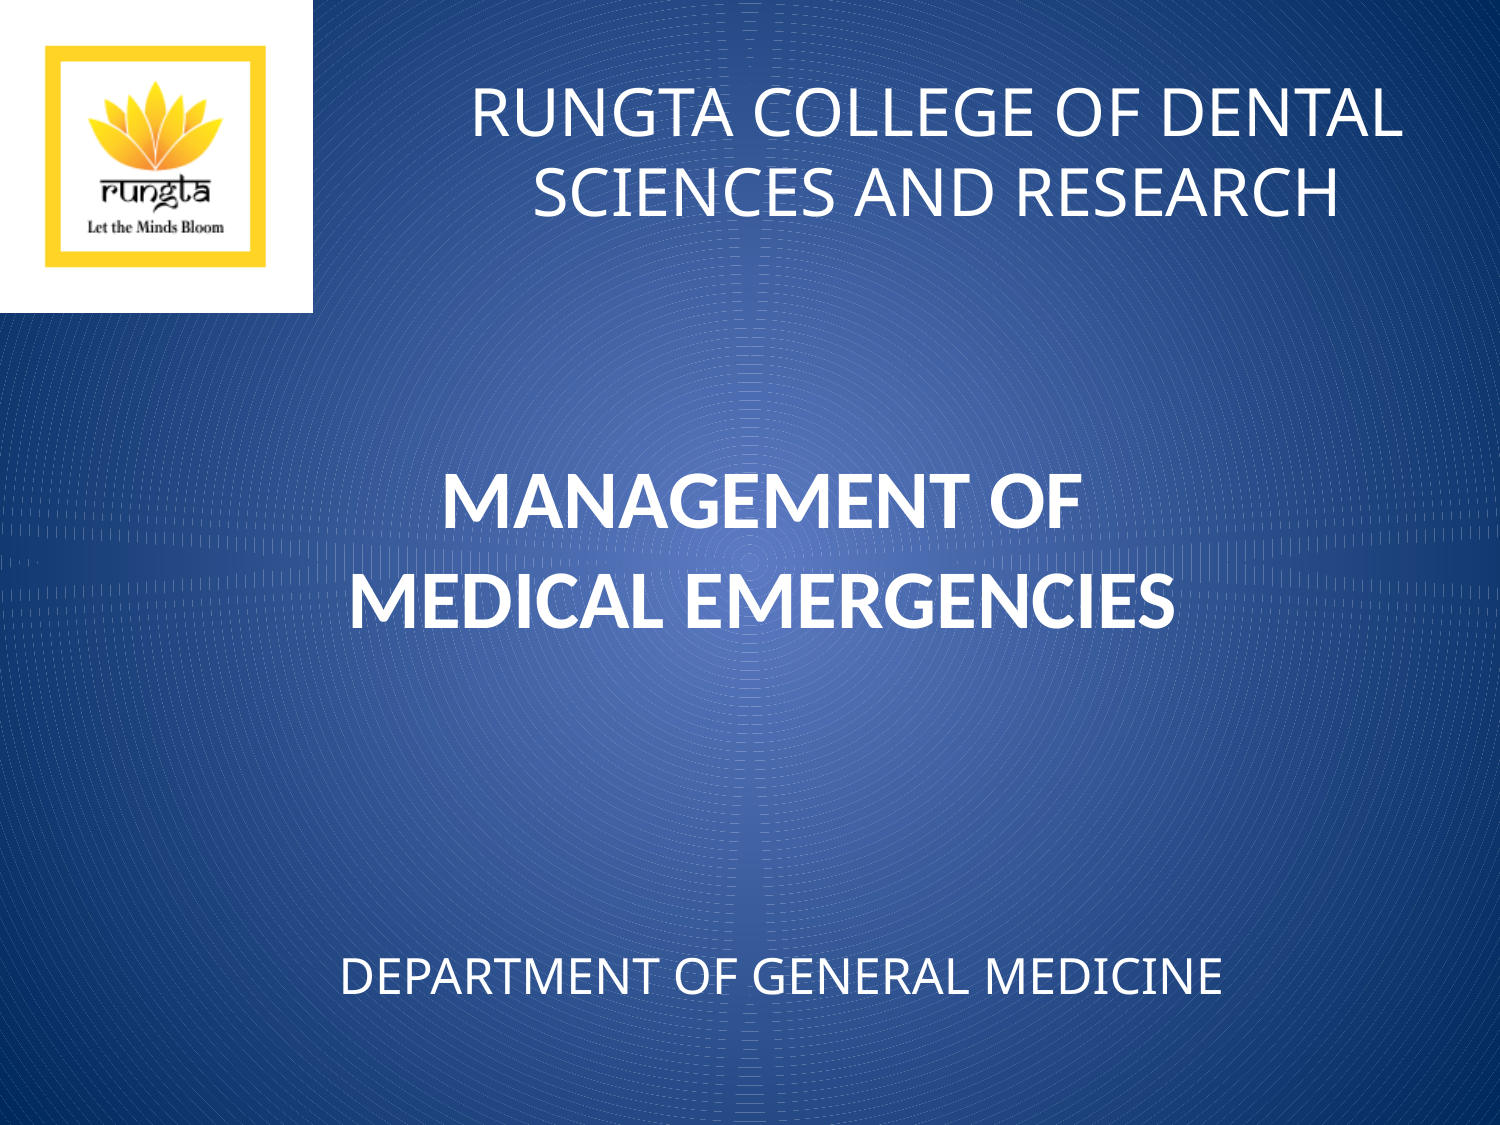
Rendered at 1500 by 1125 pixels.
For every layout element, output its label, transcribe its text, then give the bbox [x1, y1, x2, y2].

text_box MANAGEMENT OF MEDICAL EMERGENCIES [274, 437, 1250, 653]
picture [0, 0, 313, 313]
text_box DEPARTMENT OF GENERAL MEDICINE [237, 937, 1325, 1013]
text_box RUNGTA COLLEGE OF DENTAL SCIENCES AND RESEARCH [374, 62, 1500, 238]
